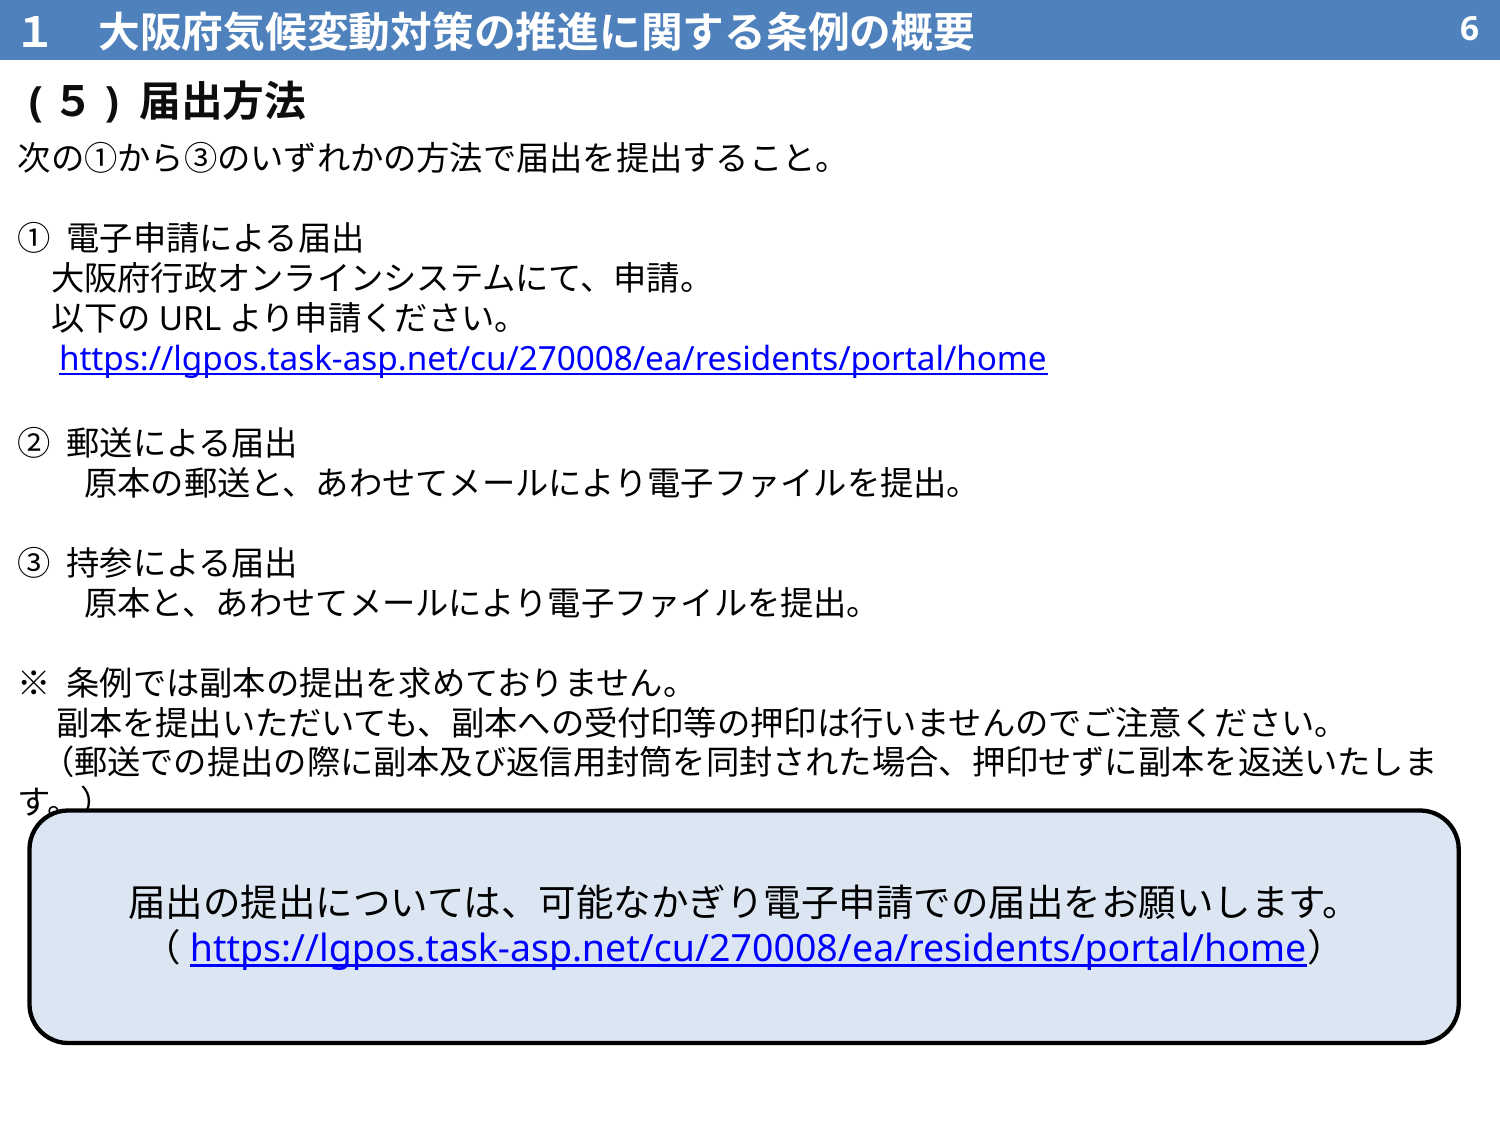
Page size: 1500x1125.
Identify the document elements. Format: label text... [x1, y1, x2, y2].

slide_number 5 [1319, 3, 1495, 57]
text_box (５) 届出方法 次の①から③のいずれかの方法で届出を提出すること。 ① 電子申請による届出 大阪府行政オンラインシステムにて、申請。 以下のURLより申請ください。 https://lgpos.task-asp.net/cu/270008/ea/residents/portal/home ② 郵送による届出 原本の郵送と、あわせてメールにより電子ファイルを提出。 ③ 持参による届出 原本と、あわせてメールにより電子ファイルを提出。 ※ 条例では副本の提出を求めておりません。 副本を提出いただいても、副本への受付印等の押印は行いませんのでご注意ください。 （郵送での提出の際に副本及び返信用封筒を同封された場合、押印せずに副本を返送いたします。） [3, 67, 1488, 829]
text_box １ 大阪府気候変動対策の推進に関する条例の概要 [0, 0, 1158, 56]
text_box 届出の提出については、可能なかぎり電子申請での届出をお願いします。 （https://lgpos.task-asp.net/cu/270008/ea/residents/portal/home） [27, 808, 1461, 1046]
